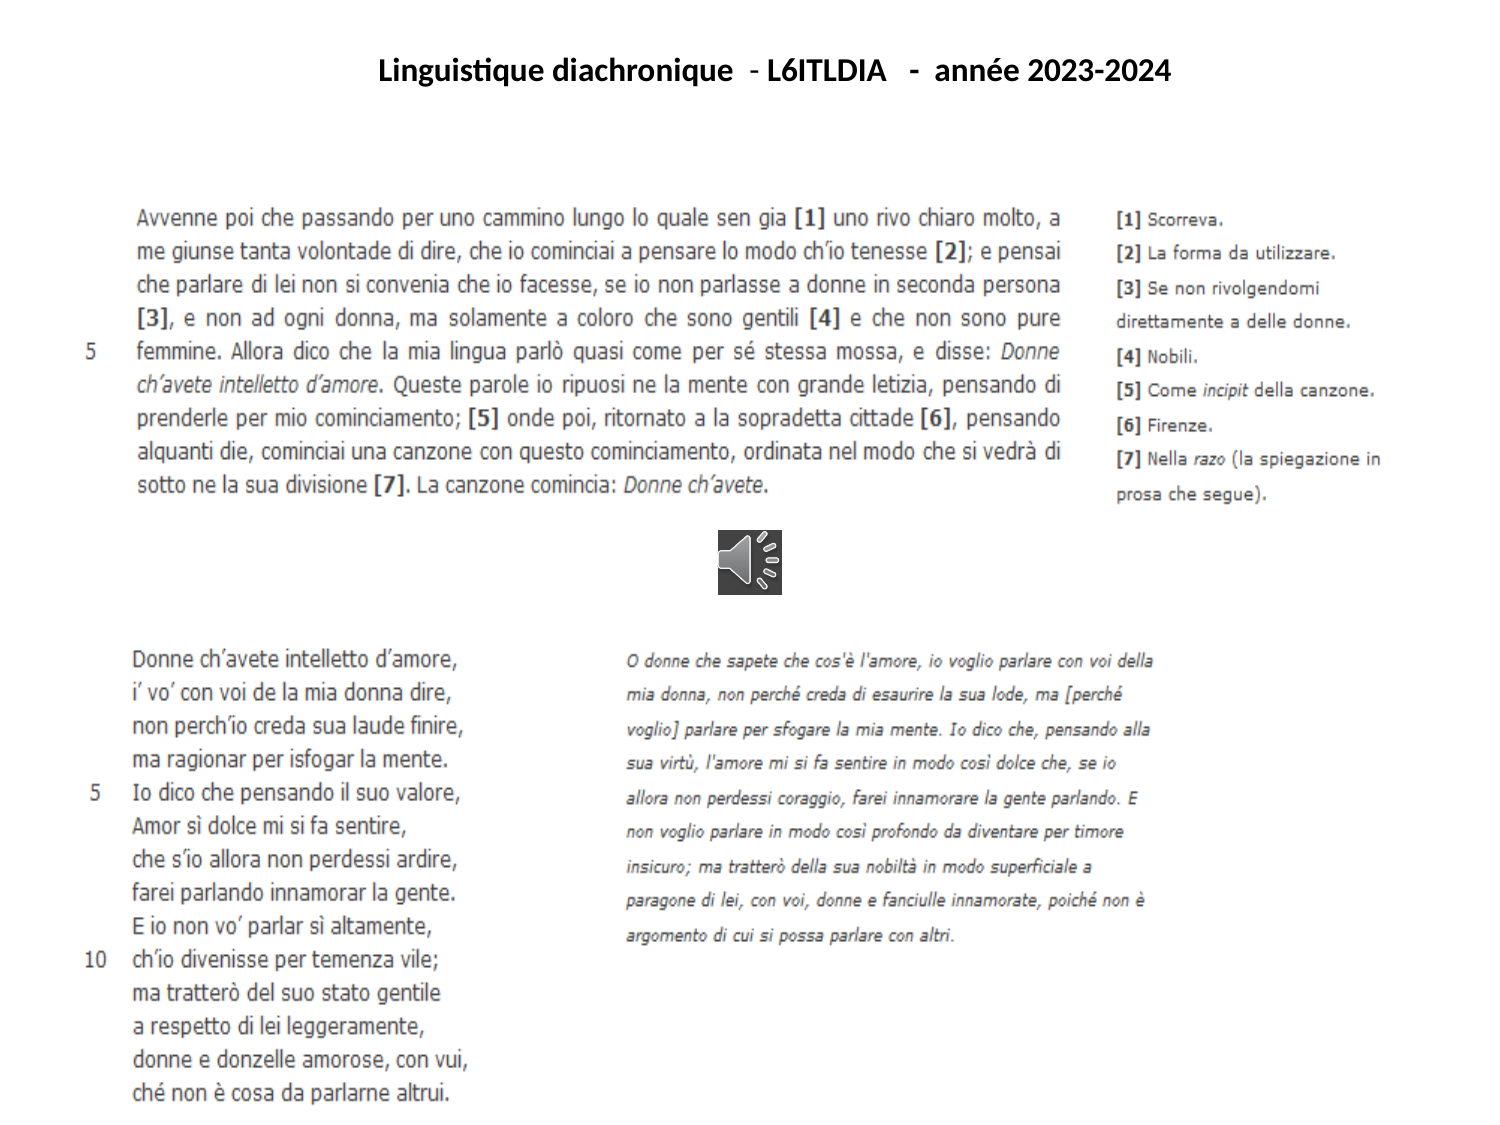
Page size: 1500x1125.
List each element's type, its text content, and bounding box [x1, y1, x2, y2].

text_box Linguistique diachronique - L6ITLDIA - année 2023-2024 [100, 0, 1451, 136]
picture [46, 168, 1419, 1125]
